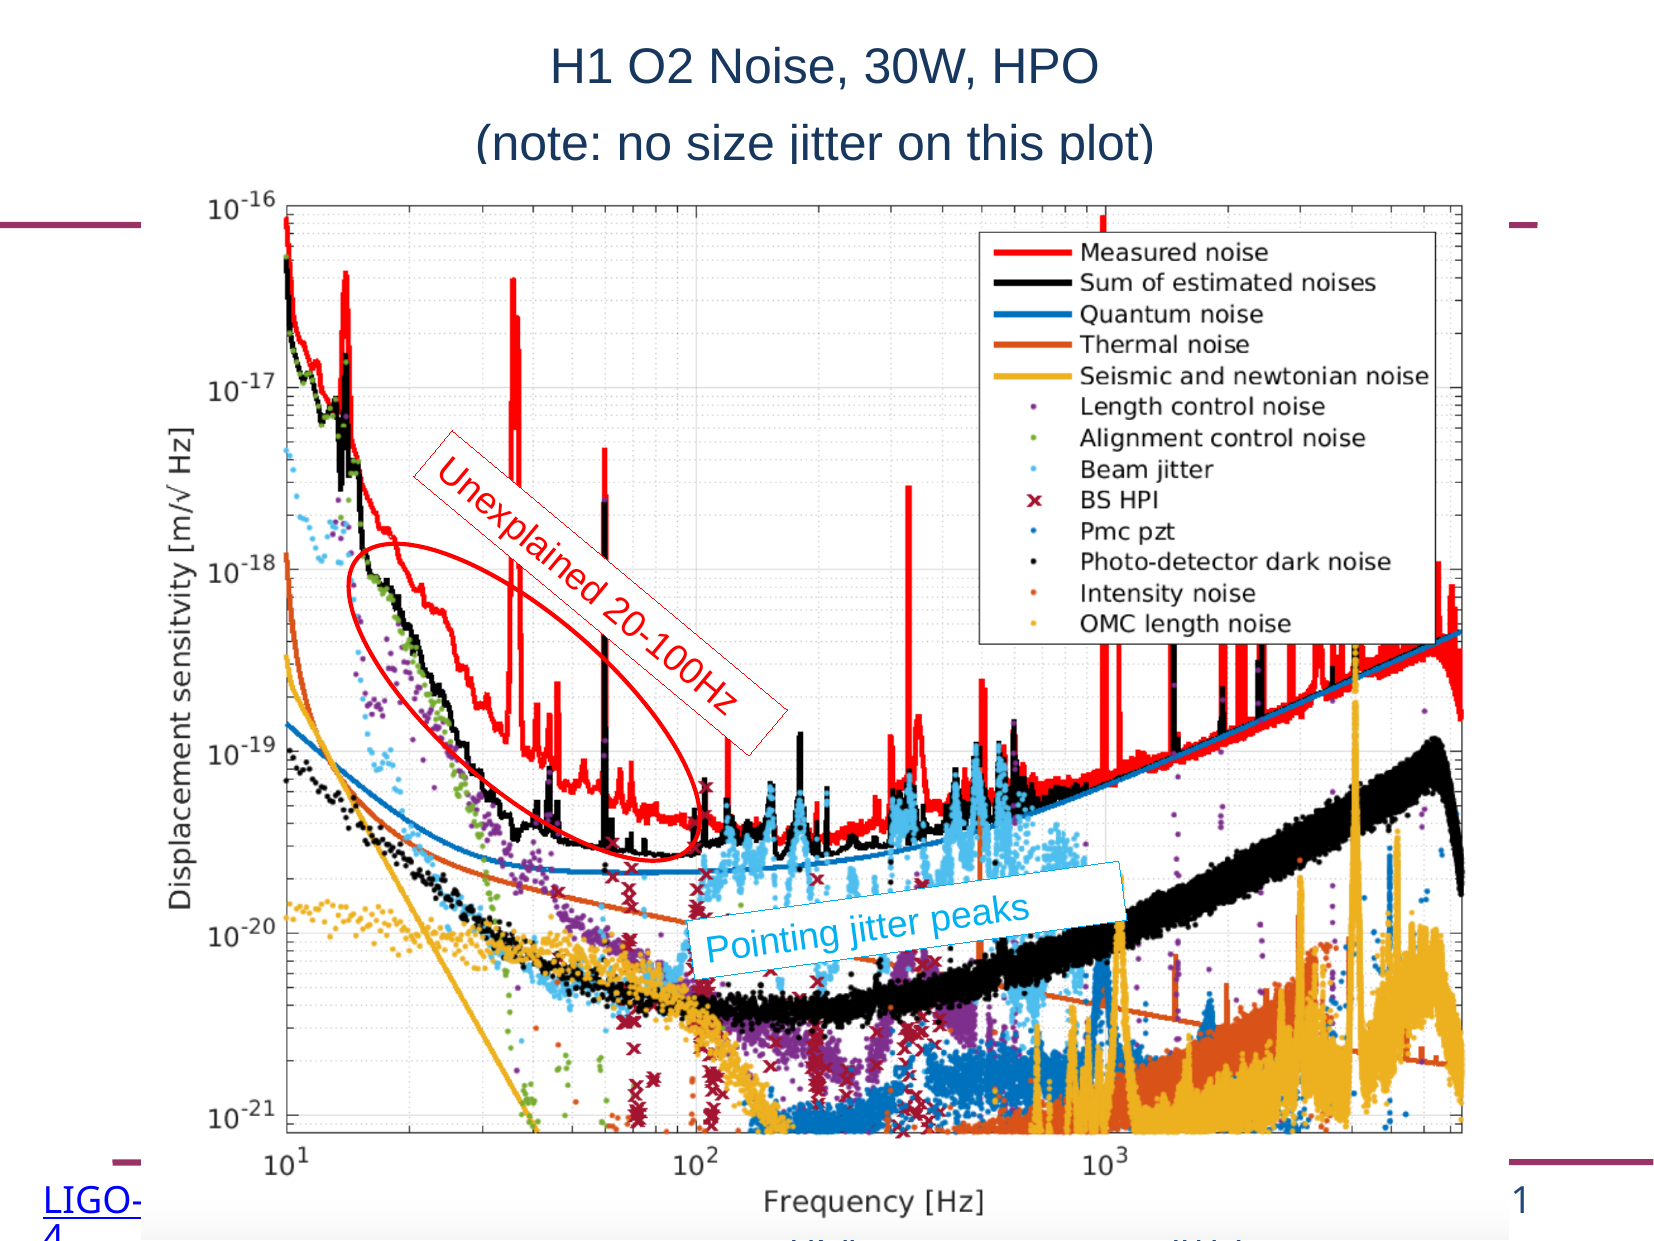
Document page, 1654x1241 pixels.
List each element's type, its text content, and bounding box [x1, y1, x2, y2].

picture [141, 164, 1509, 1241]
title H1 O2 Noise, 30W, HPO (note: no size jitter on this plot) [187, 0, 1463, 162]
